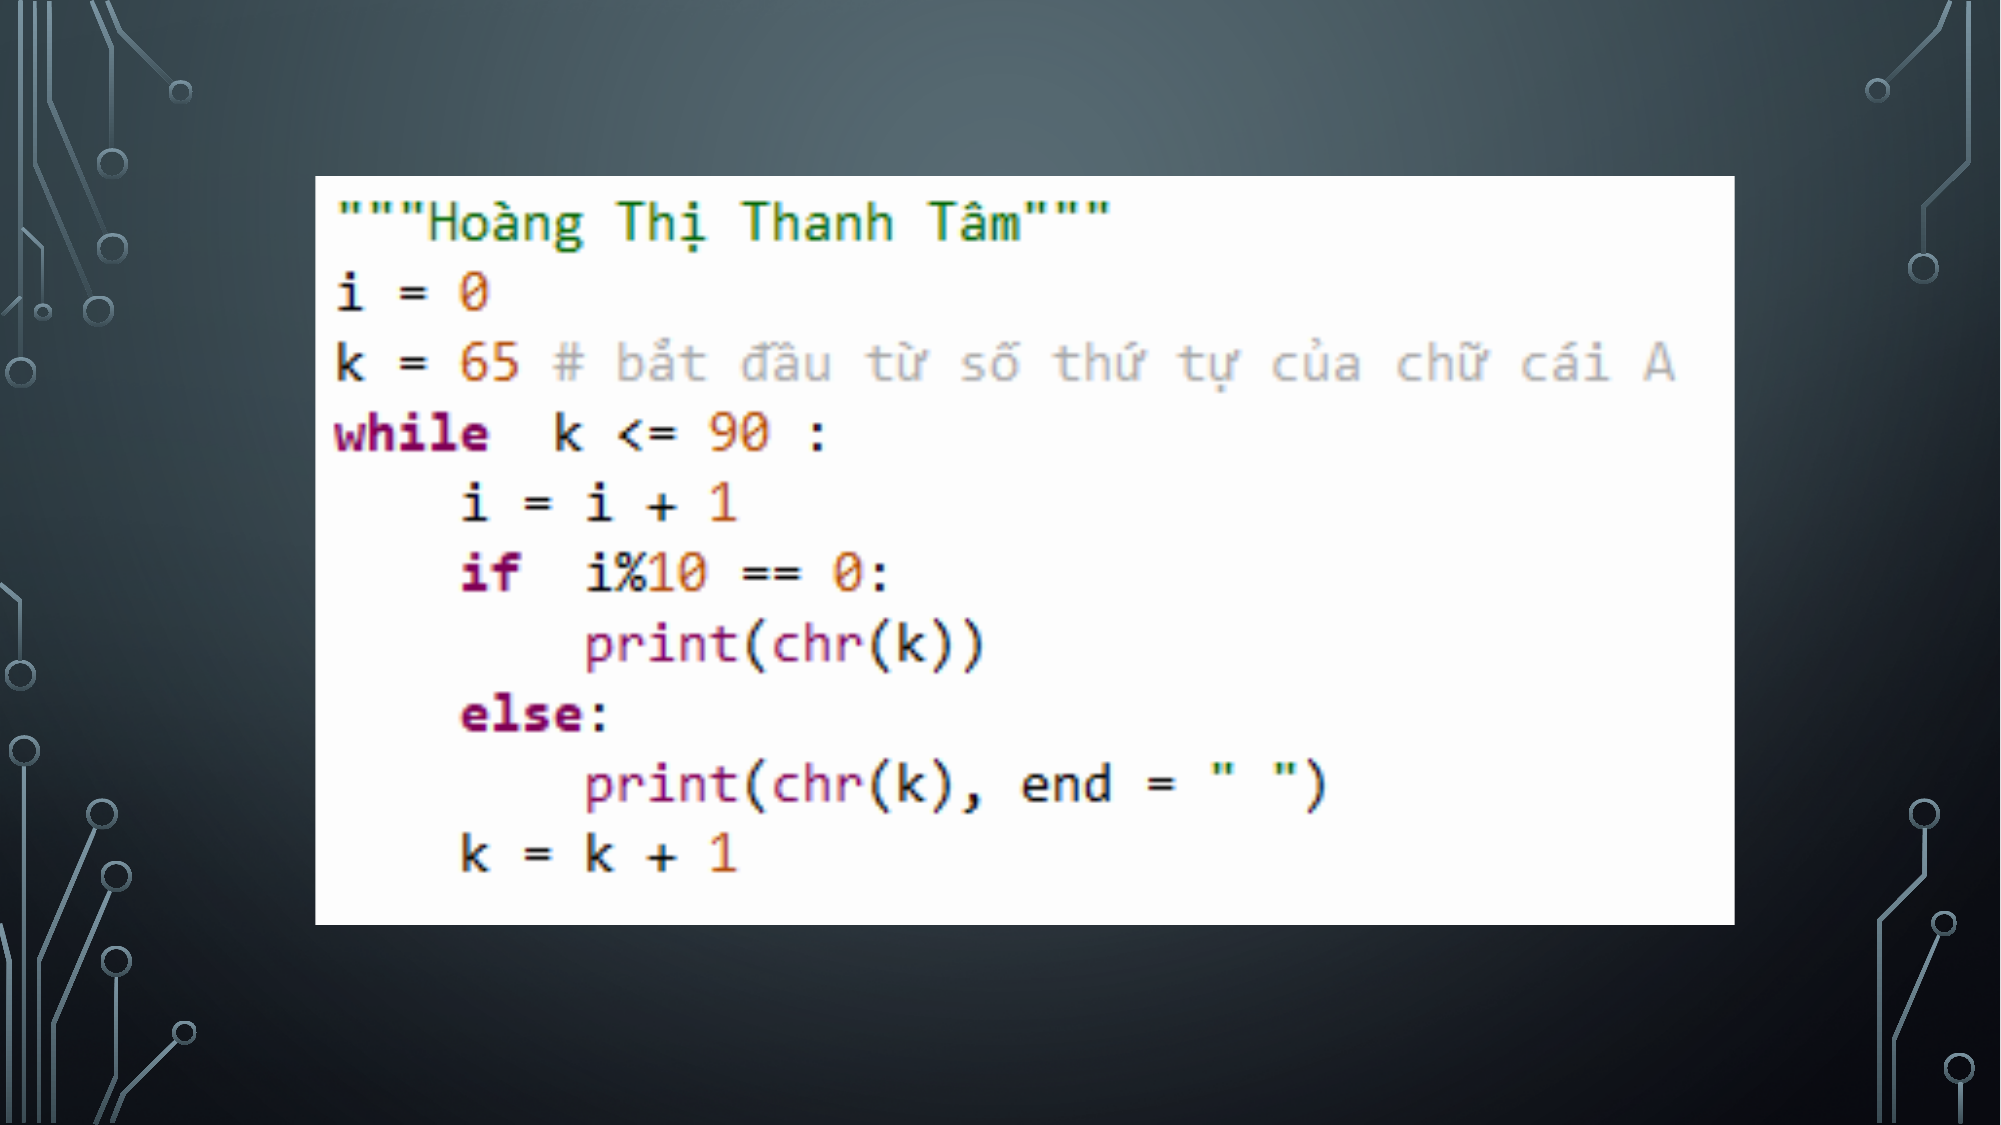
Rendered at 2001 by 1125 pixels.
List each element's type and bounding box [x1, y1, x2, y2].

picture [315, 176, 1735, 926]
